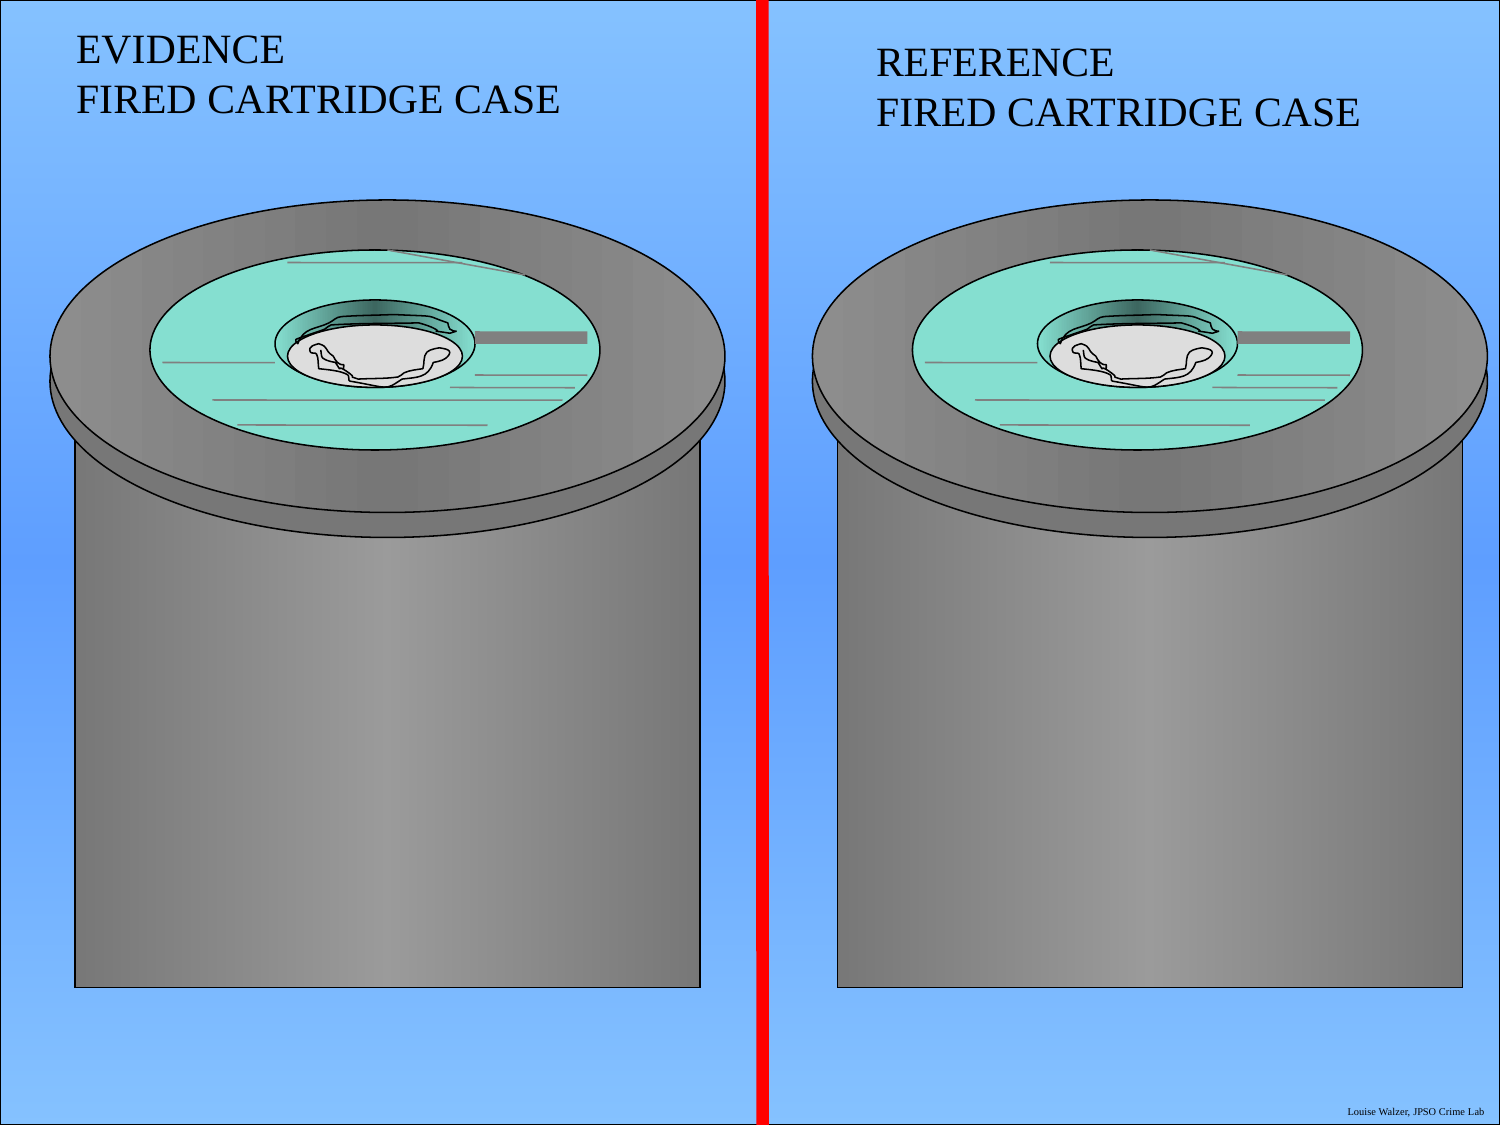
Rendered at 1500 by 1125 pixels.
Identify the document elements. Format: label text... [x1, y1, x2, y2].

text_box [812, 371, 1488, 538]
text_box [287, 324, 463, 388]
text_box [49, 199, 725, 513]
text_box [275, 299, 476, 373]
text_box [295, 314, 457, 344]
text_box REFERENCE FIRED CARTRIDGE CASE [861, 27, 1376, 143]
text_box EVIDENCE FIRED CARTRIDGE CASE [61, 14, 576, 130]
text_box [1058, 314, 1219, 344]
text_box [837, 441, 1463, 988]
text_box [0, 0, 762, 1125]
text_box [1072, 343, 1213, 388]
text_box [75, 442, 700, 988]
text_box [763, 0, 1500, 1125]
text_box [149, 249, 600, 451]
text_box [812, 199, 1488, 513]
text_box [309, 343, 450, 388]
text_box [1037, 299, 1238, 372]
text_box Louise Walzer, JPSO Crime Lab [1332, 1097, 1500, 1125]
text_box [1050, 324, 1225, 388]
text_box [49, 369, 725, 538]
text_box [912, 249, 1363, 451]
